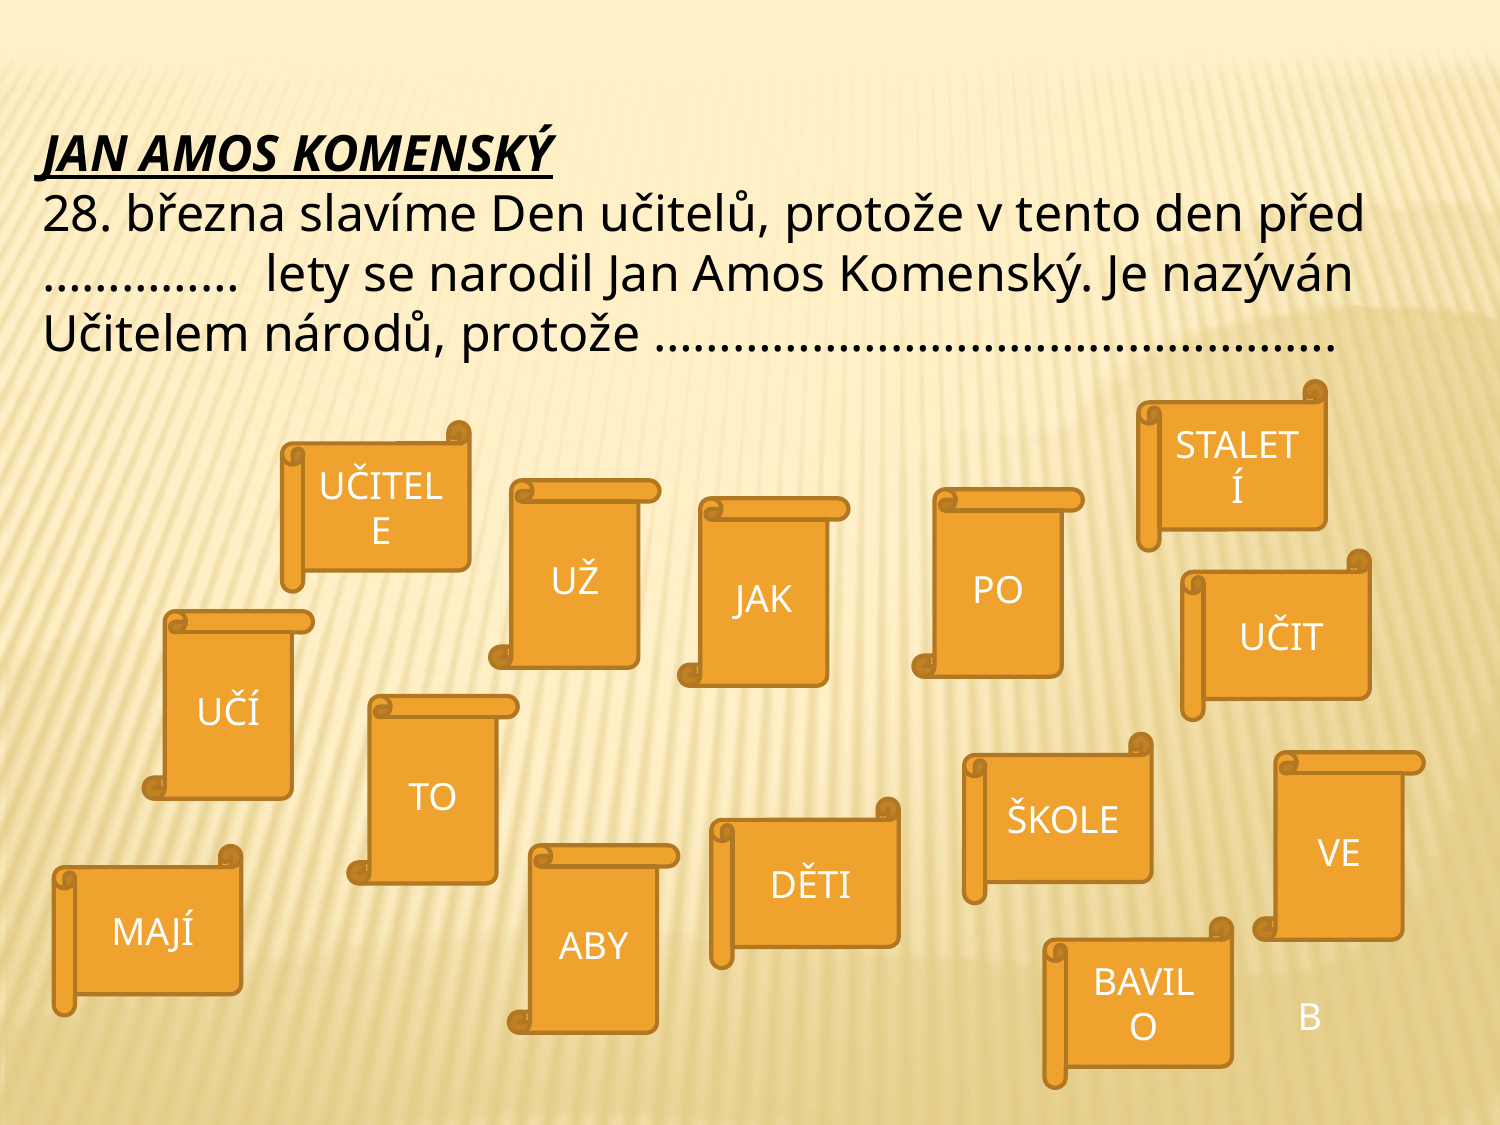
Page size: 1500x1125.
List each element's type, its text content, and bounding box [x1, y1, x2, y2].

text_box UČÍ [141, 609, 316, 801]
text_box ABY [506, 843, 681, 1035]
text_box B [1282, 985, 1337, 1046]
text_box JAN AMOS KOMENSKÝ 28. března slavíme Den učitelů, protože v tento den před …………… lety se narodil Jan Amos Komenský. Je nazýván Učitelem národů, protože ……………………………………………. [27, 113, 1396, 429]
text_box TO [346, 693, 520, 886]
text_box UČITELE [279, 420, 472, 594]
text_box MAJÍ [51, 843, 244, 1018]
text_box DĚTI [709, 796, 901, 971]
text_box STALETÍ [1136, 379, 1328, 553]
text_box JAK [676, 496, 851, 688]
text_box VE [1252, 750, 1426, 942]
text_box UČIT [1180, 548, 1372, 723]
text_box PO [911, 487, 1085, 679]
text_box ŠKOLE [961, 731, 1154, 906]
text_box UŽ [488, 478, 662, 670]
text_box BAVILO [1042, 916, 1235, 1090]
